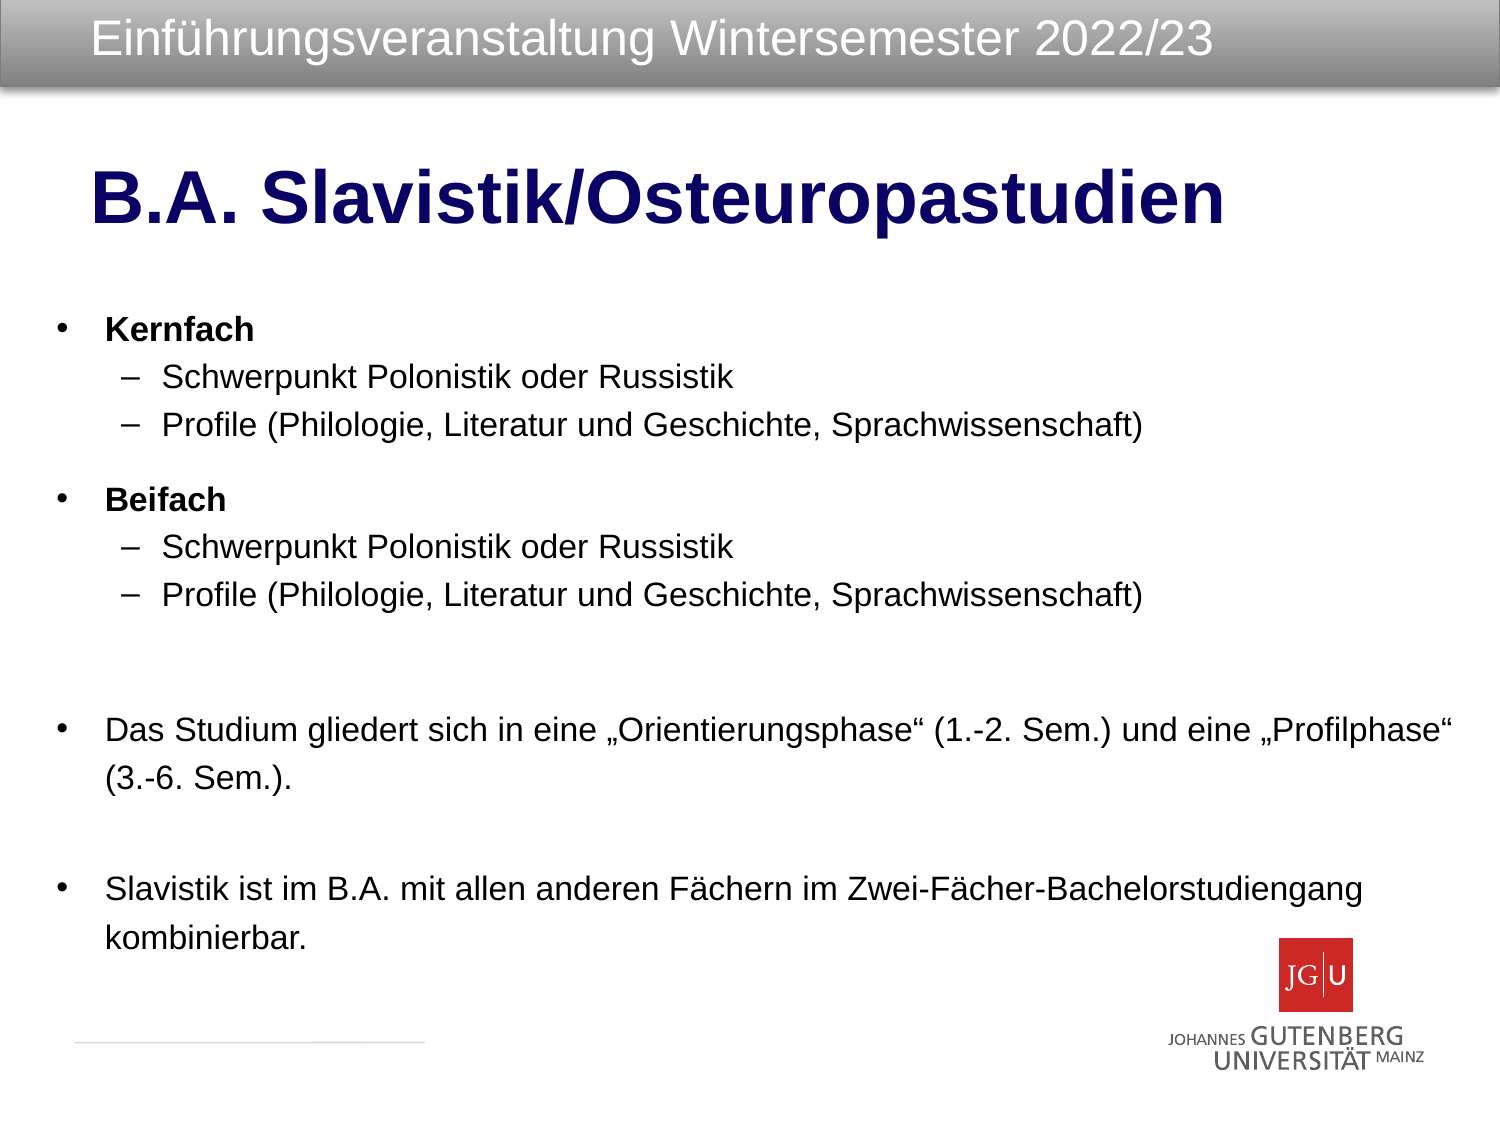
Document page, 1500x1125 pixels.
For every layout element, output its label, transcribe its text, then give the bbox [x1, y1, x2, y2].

list Kernfach Schwerpunkt Polonistik oder Russistik Profile (Philologie, Literatur und Geschichte, Sprachwissenschaft) Beifach Schwerpunkt Polonistik oder Russistik Profile (Philologie, Literatur und Geschichte, Sprachwissenschaft) Das Studium gliedert sich in eine „Orientierungsphase“ (1.-2. Sem.) und eine „Profilphase“ (3.-6. Sem.). Slavistik ist im B.A. mit allen anderen Fächern im Zwei-Fächer-Bachelorstudiengang kombinierbar. [41, 290, 1500, 965]
title Einführungsveranstaltung Wintersemester 2022/23 [74, 0, 1466, 71]
list B.A. Slavistik/Osteuropastudien [74, 140, 1353, 268]
